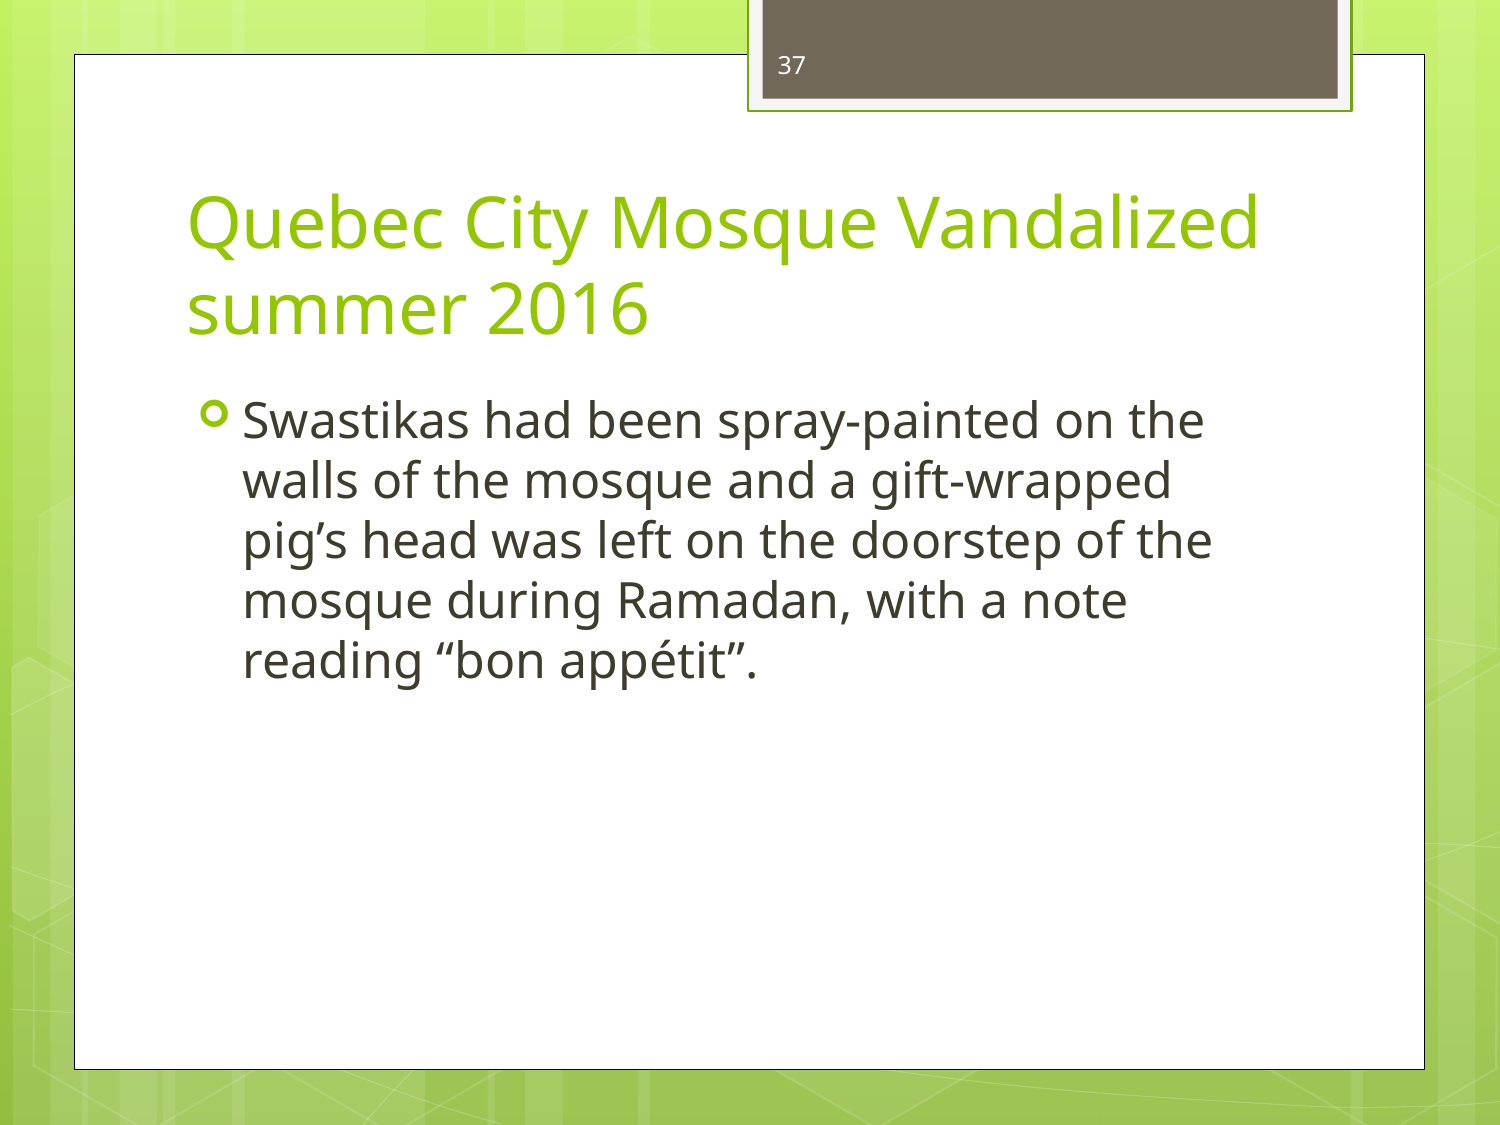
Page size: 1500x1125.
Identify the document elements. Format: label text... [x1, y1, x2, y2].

title Quebec City Mosque Vandalized summer 2016 [171, 168, 1324, 357]
slide_number 37 [762, 36, 982, 97]
list Swastikas had been spray-painted on the walls of the mosque and a gift-wrapped pig’s head was left on the doorstep of the mosque during Ramadan, with a note reading “bon appétit”. [171, 381, 1283, 957]
